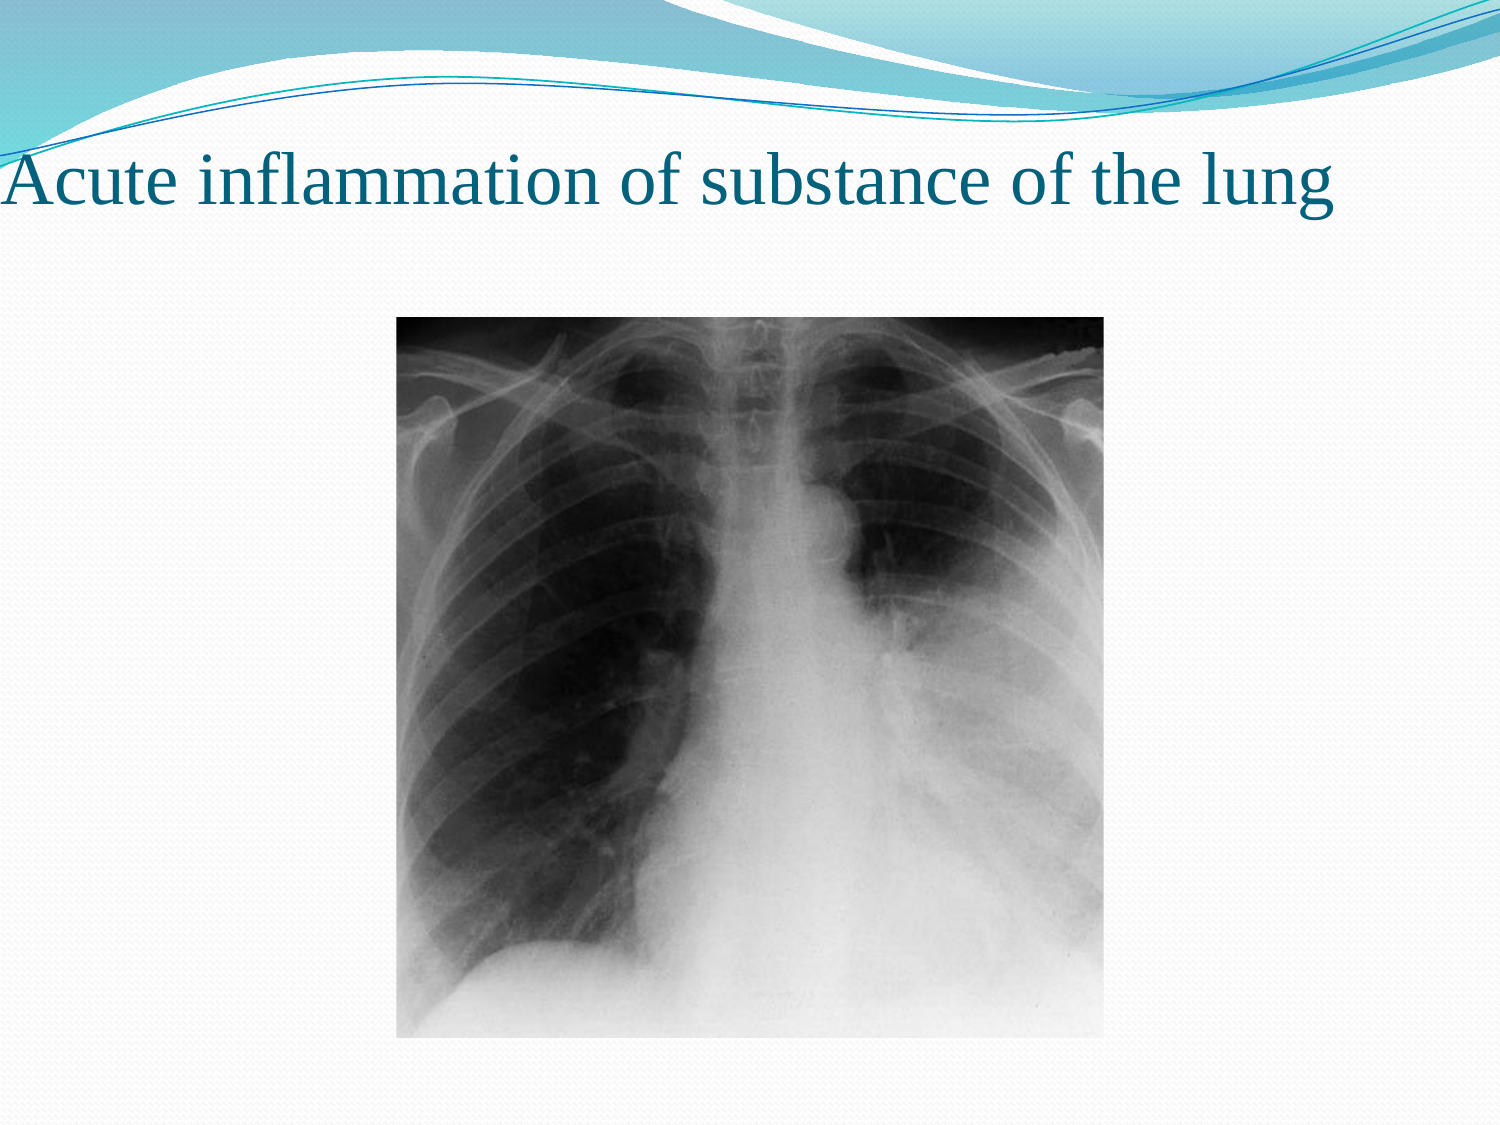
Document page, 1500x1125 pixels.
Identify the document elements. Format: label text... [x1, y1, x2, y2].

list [395, 317, 1105, 1038]
title Acute inflammation of substance of the lung [0, 0, 1500, 220]
